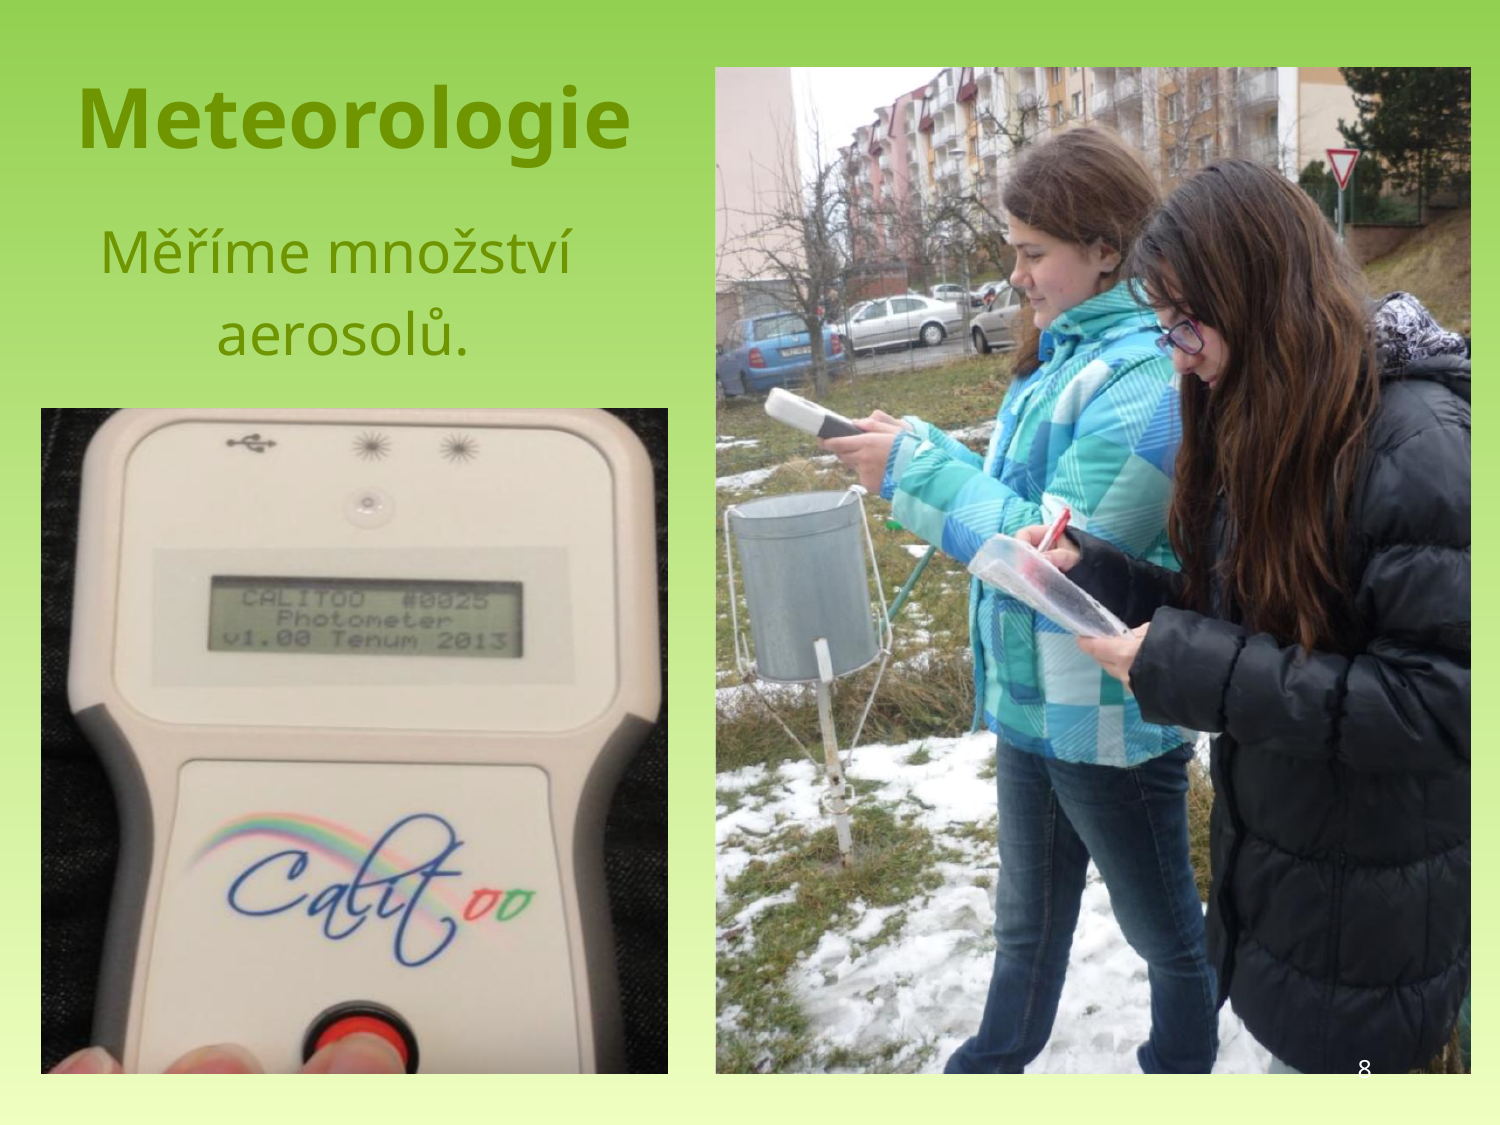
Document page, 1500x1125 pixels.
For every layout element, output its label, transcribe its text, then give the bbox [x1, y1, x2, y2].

list Měříme množství aerosolů. [5, 208, 583, 784]
slide_number 8 [1342, 1040, 1468, 1101]
picture [41, 68, 1500, 1074]
title Meteorologie [17, 42, 691, 173]
